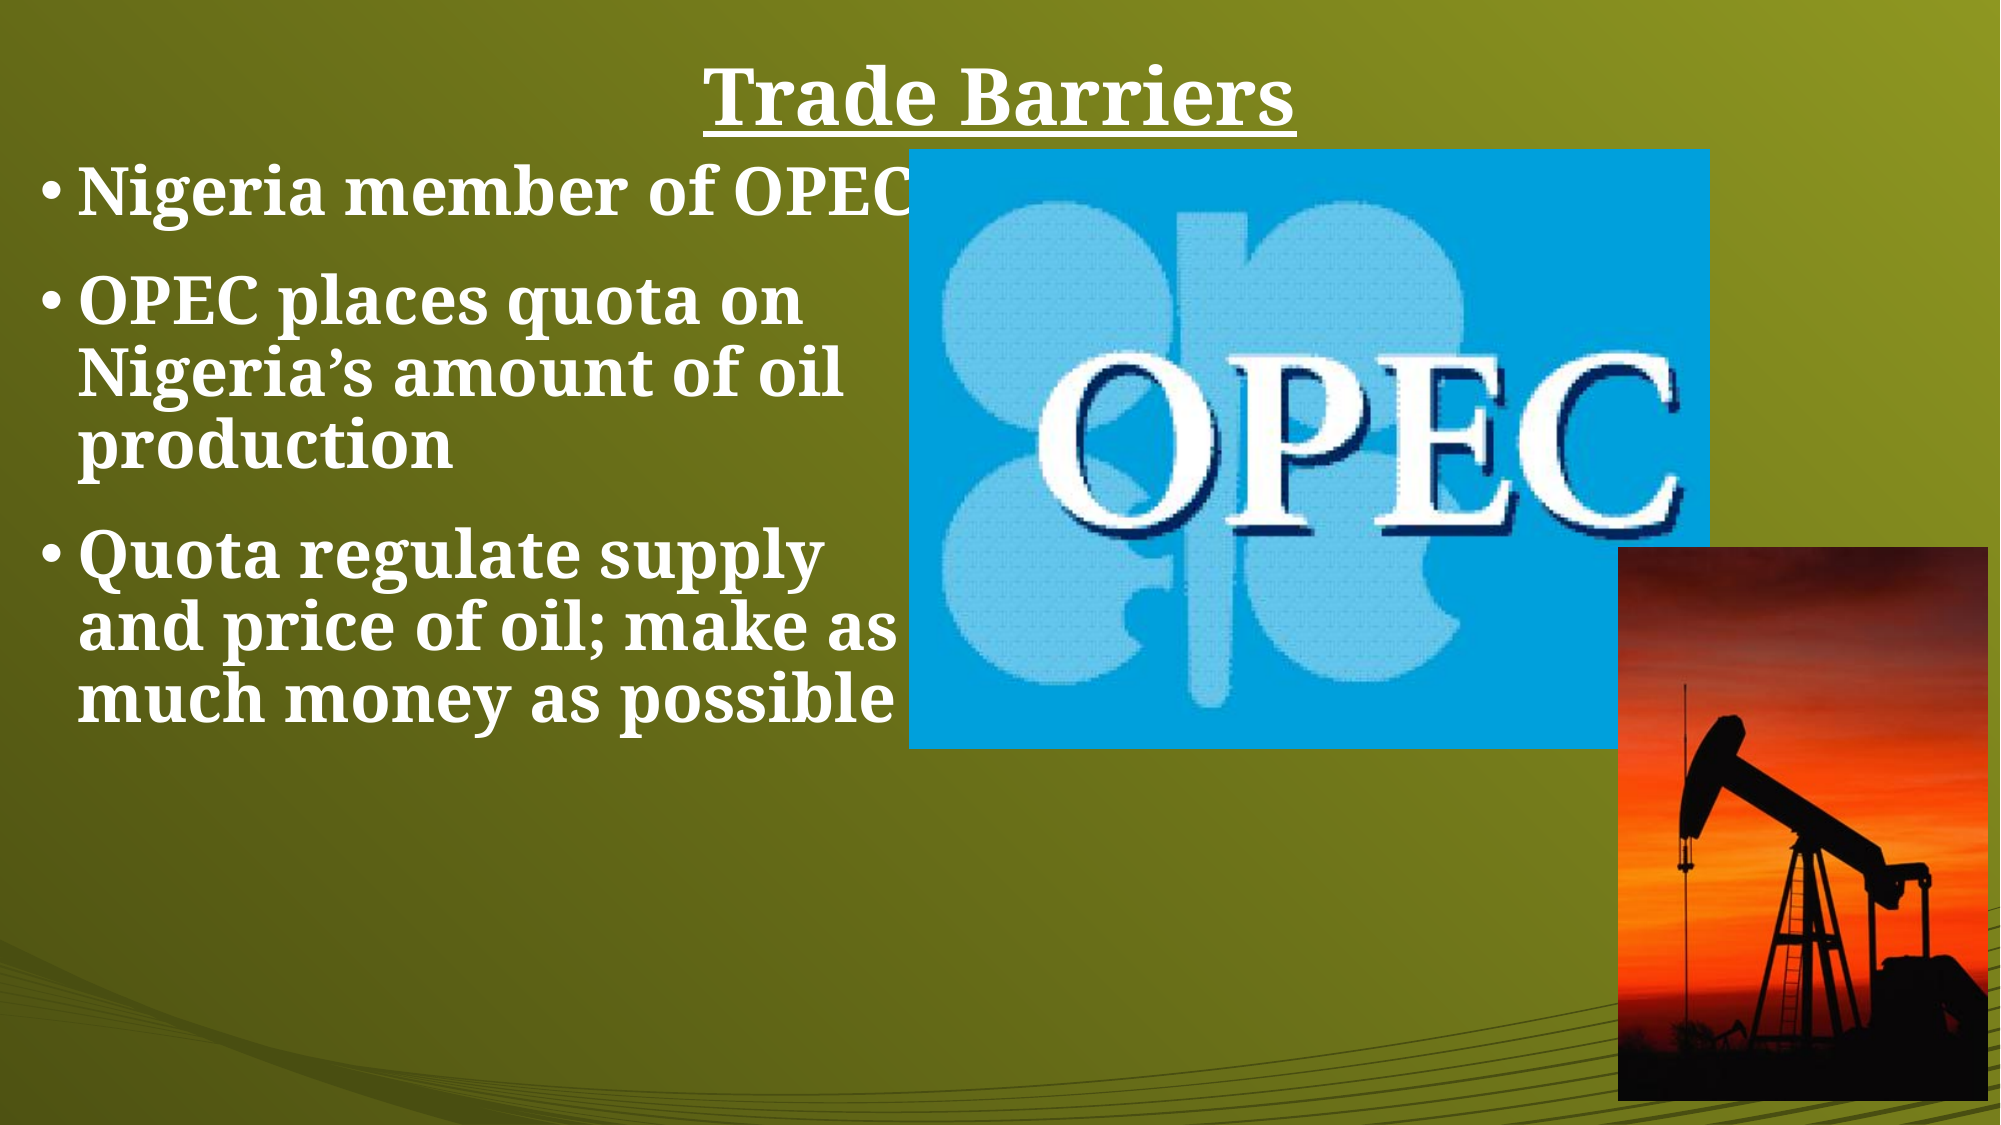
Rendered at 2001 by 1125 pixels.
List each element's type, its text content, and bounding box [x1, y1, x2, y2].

list Nigeria member of OPEC OPEC places quota on Nigeria’s amount of oil production Quota regulate supply and price of oil; make as much money as possible [24, 149, 985, 1088]
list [909, 149, 1710, 750]
picture [1618, 547, 1988, 1101]
title Trade Barriers [12, 12, 1988, 150]
